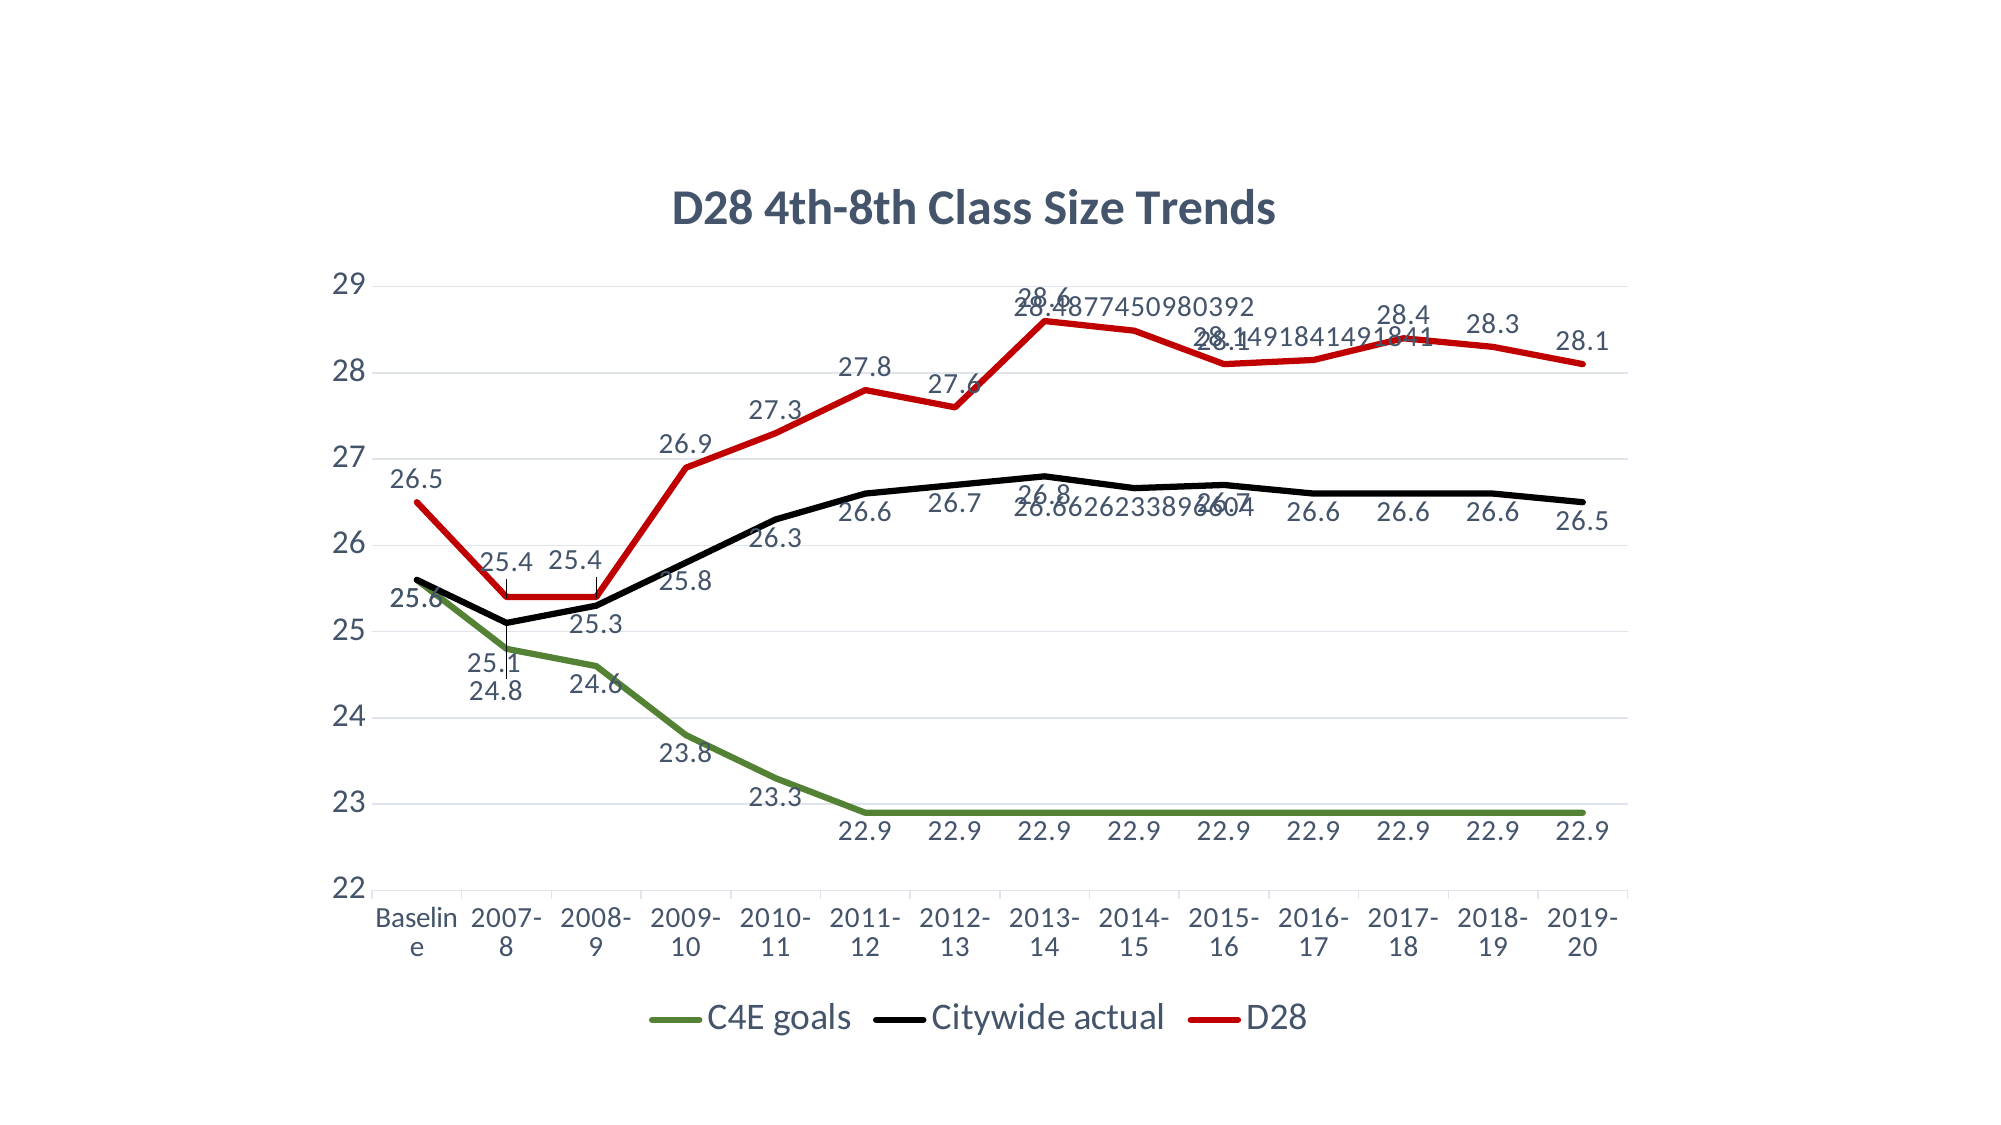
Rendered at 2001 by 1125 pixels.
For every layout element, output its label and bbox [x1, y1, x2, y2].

chart [304, 146, 1655, 1047]
